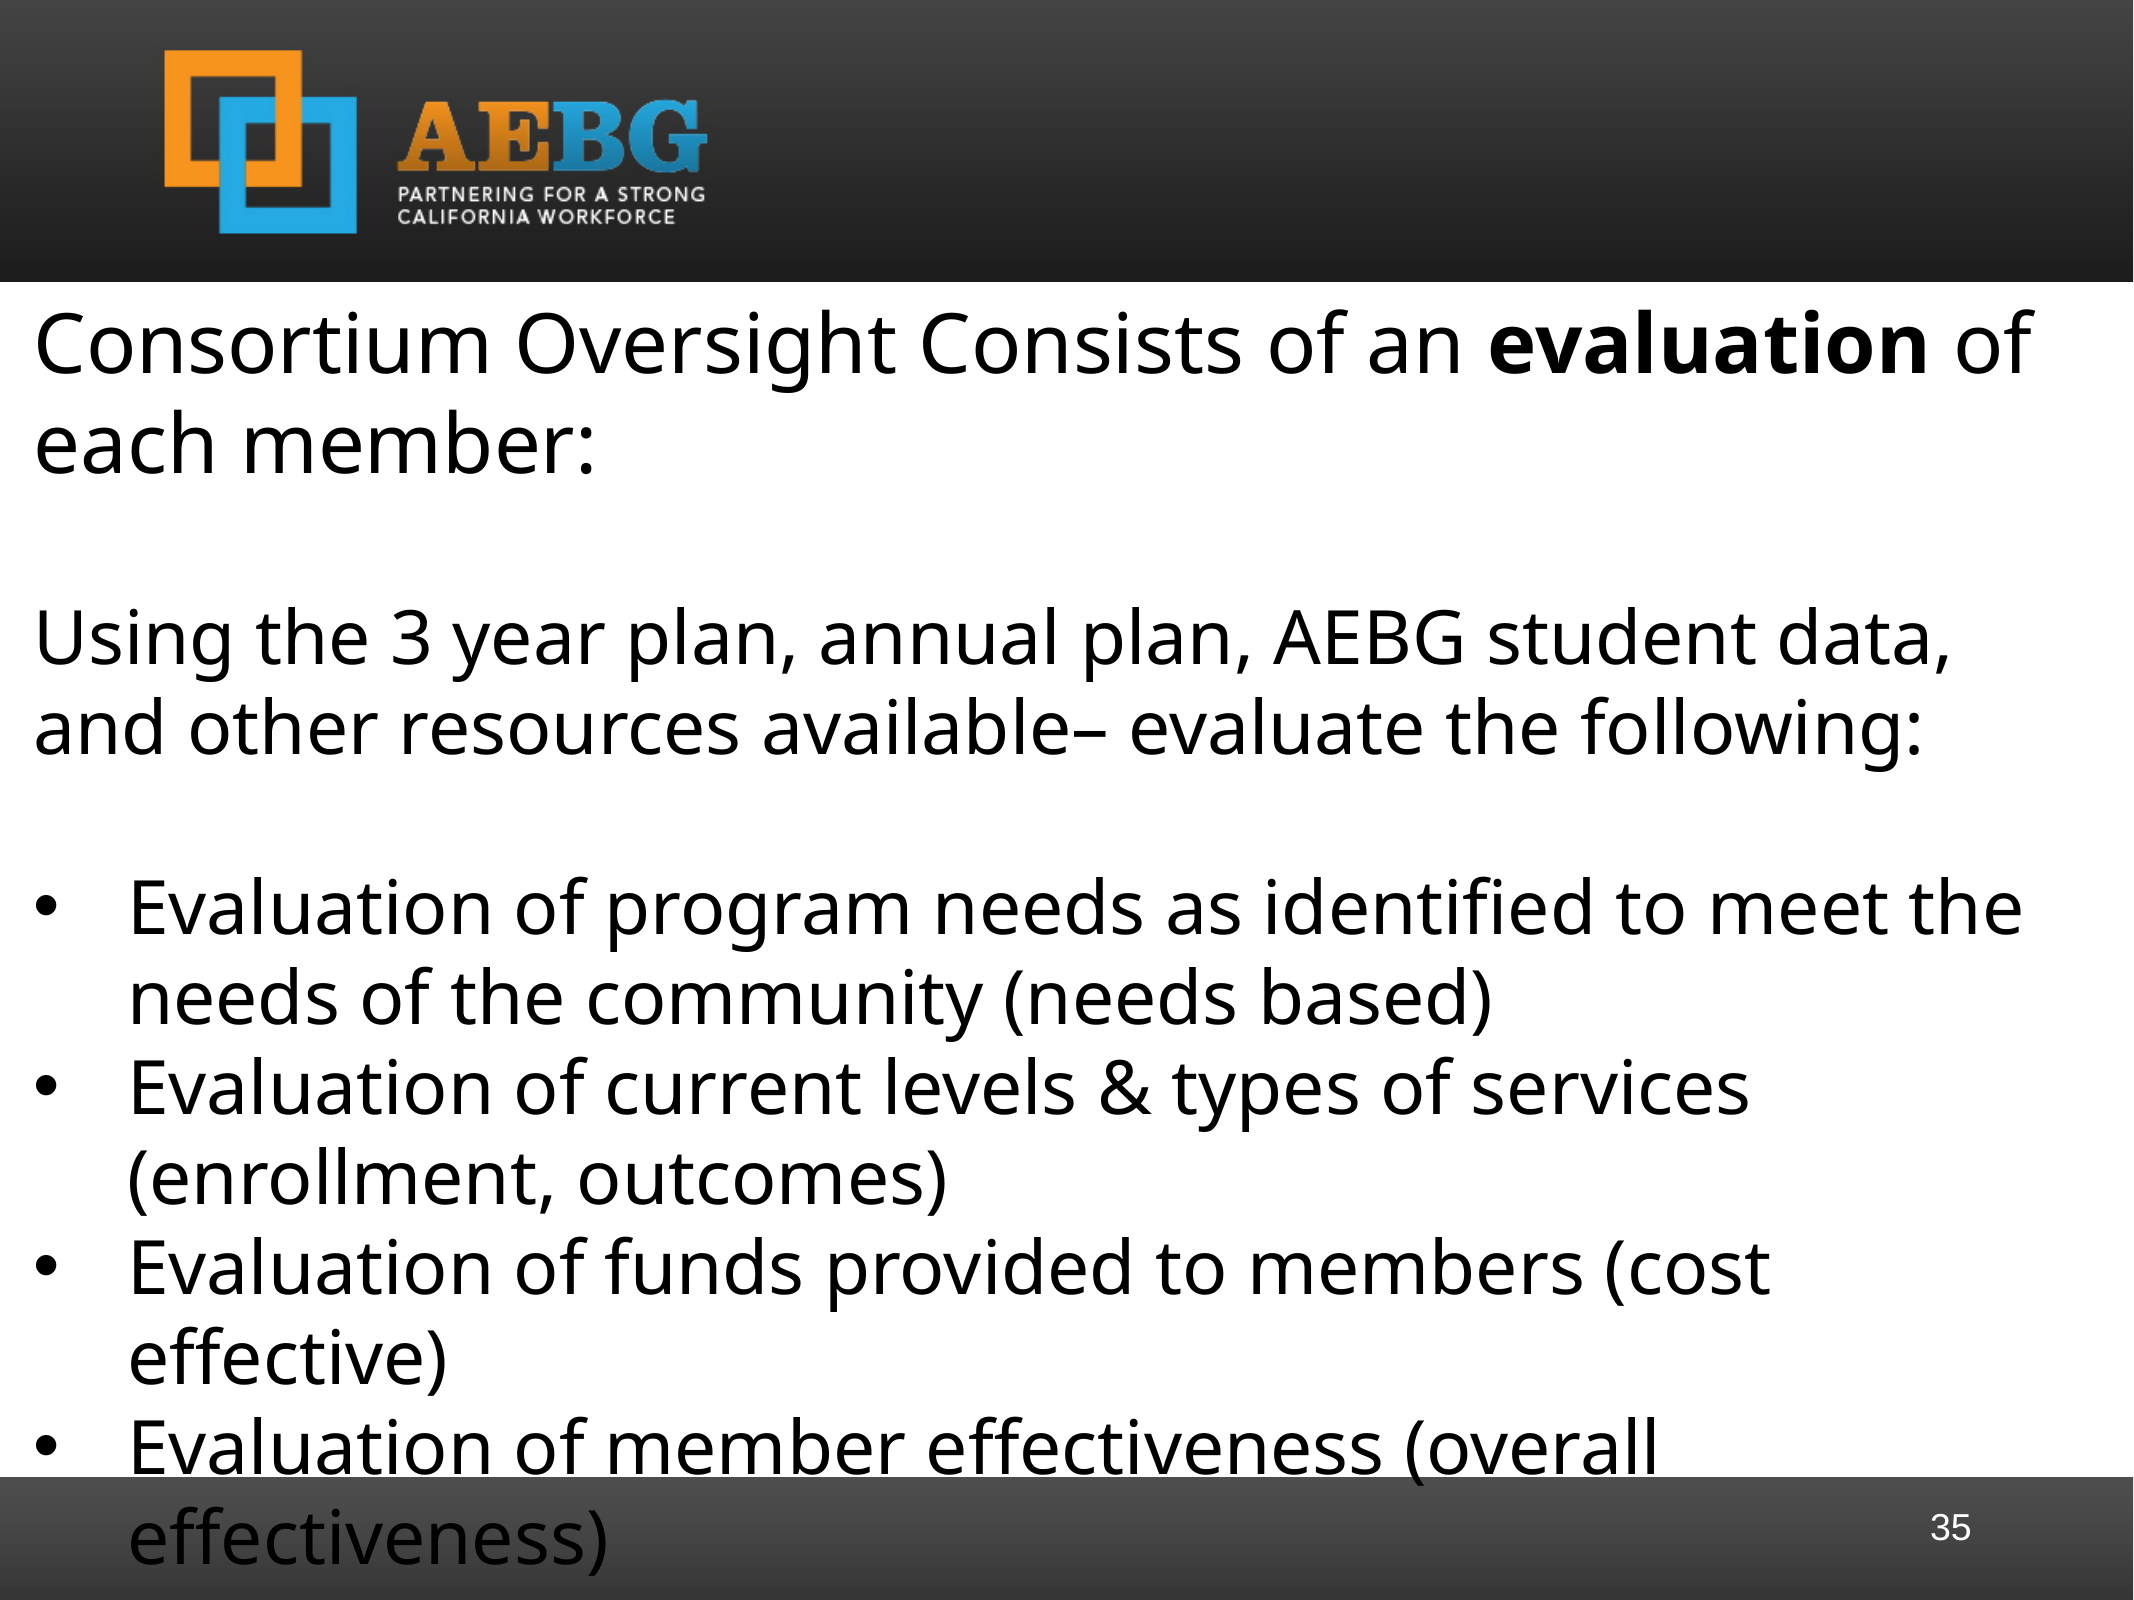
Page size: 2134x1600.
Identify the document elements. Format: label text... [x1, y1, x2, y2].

list Consortium Oversight Consists of an evaluation of each member: Using the 3 year plan, annual plan, AEBG student data, and other resources available– evaluate the following: Evaluation of program needs as identified to meet the needs of the community (needs based) Evaluation of current levels & types of services (enrollment, outcomes) Evaluation of funds provided to members (cost effective) Evaluation of member effectiveness (overall effectiveness) [18, 282, 2090, 1483]
picture [0, 0, 2134, 282]
slide_number 35 [1506, 1483, 1987, 1569]
picture [0, 1477, 2134, 1600]
